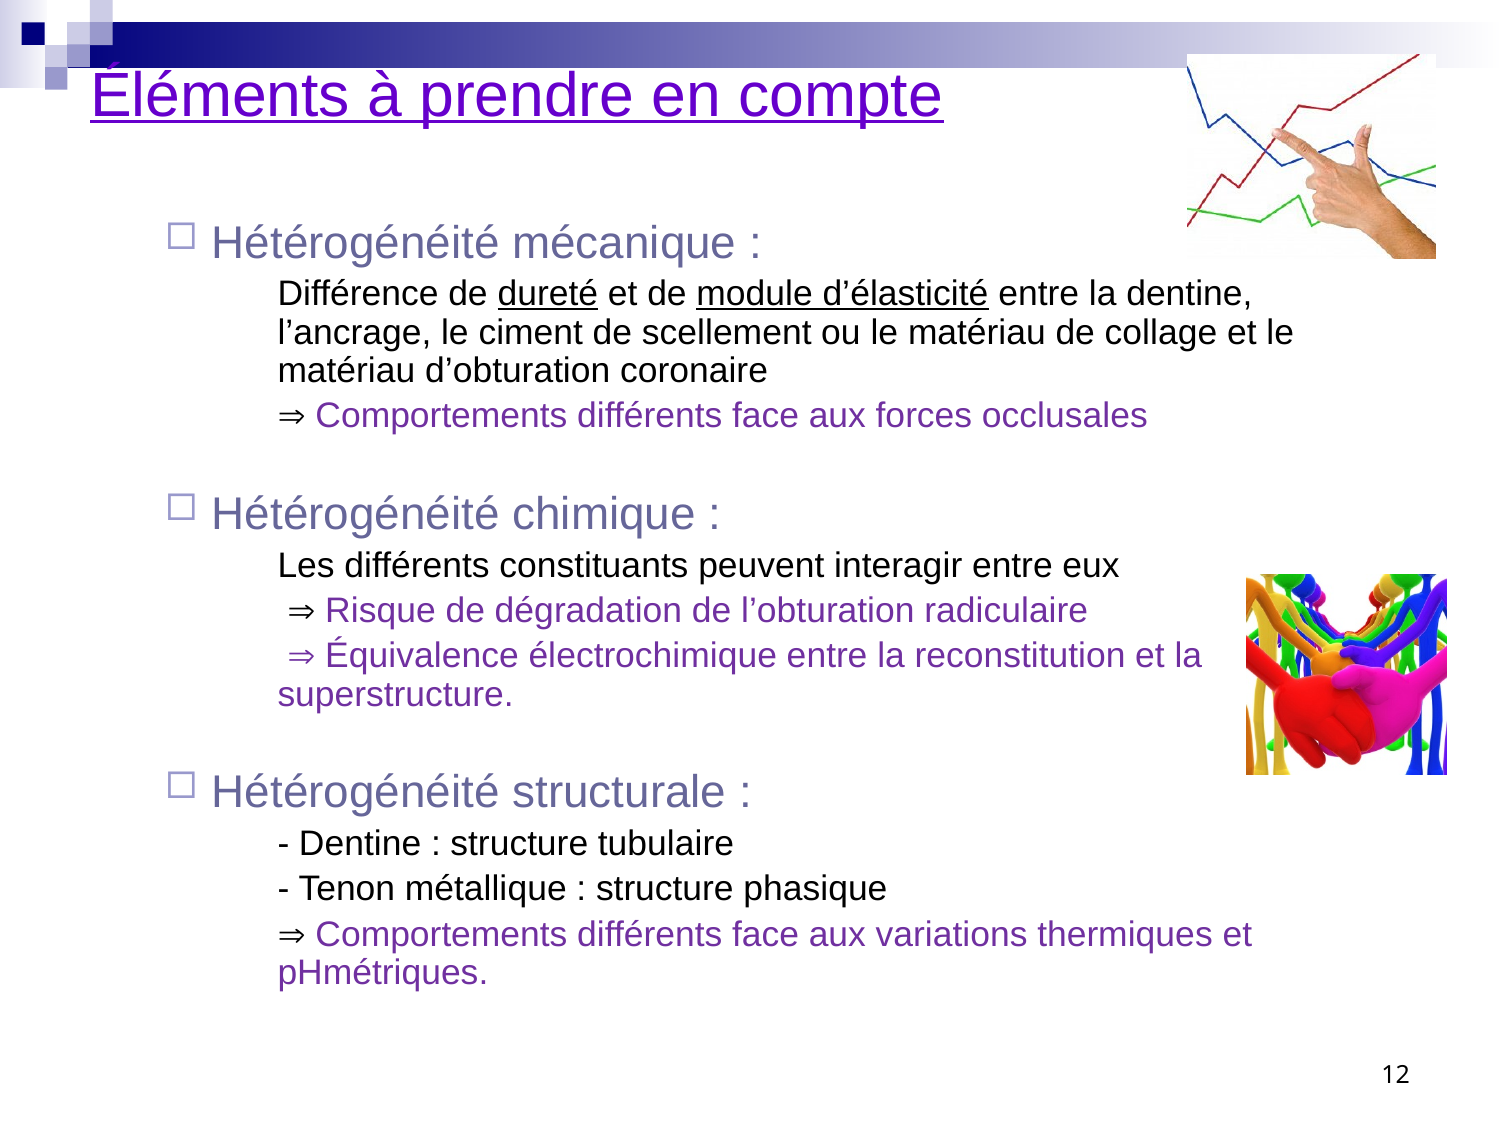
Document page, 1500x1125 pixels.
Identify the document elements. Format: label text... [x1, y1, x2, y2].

picture [1245, 573, 1448, 776]
picture [1186, 54, 1436, 259]
list Éléments à prendre en compte Hétérogénéité mécanique : Différence de dureté et de module d’élasticité entre la dentine, l’ancrage, le ciment de scellement ou le matériau de collage et le matériau d’obturation coronaire  Comportements différents face aux forces occlusales Hétérogénéité chimique : Les différents constituants peuvent interagir entre eux  Risque de dégradation de l’obturation radiculaire  Équivalence électrochimique entre la reconstitution et la superstructure. Hétérogénéité structurale : - Dentine : structure tubulaire - Tenon métallique : structure phasique  Comportements différents face aux variations thermiques et pHmétriques. [74, 54, 1426, 1083]
slide_number 12 [1074, 1024, 1426, 1101]
